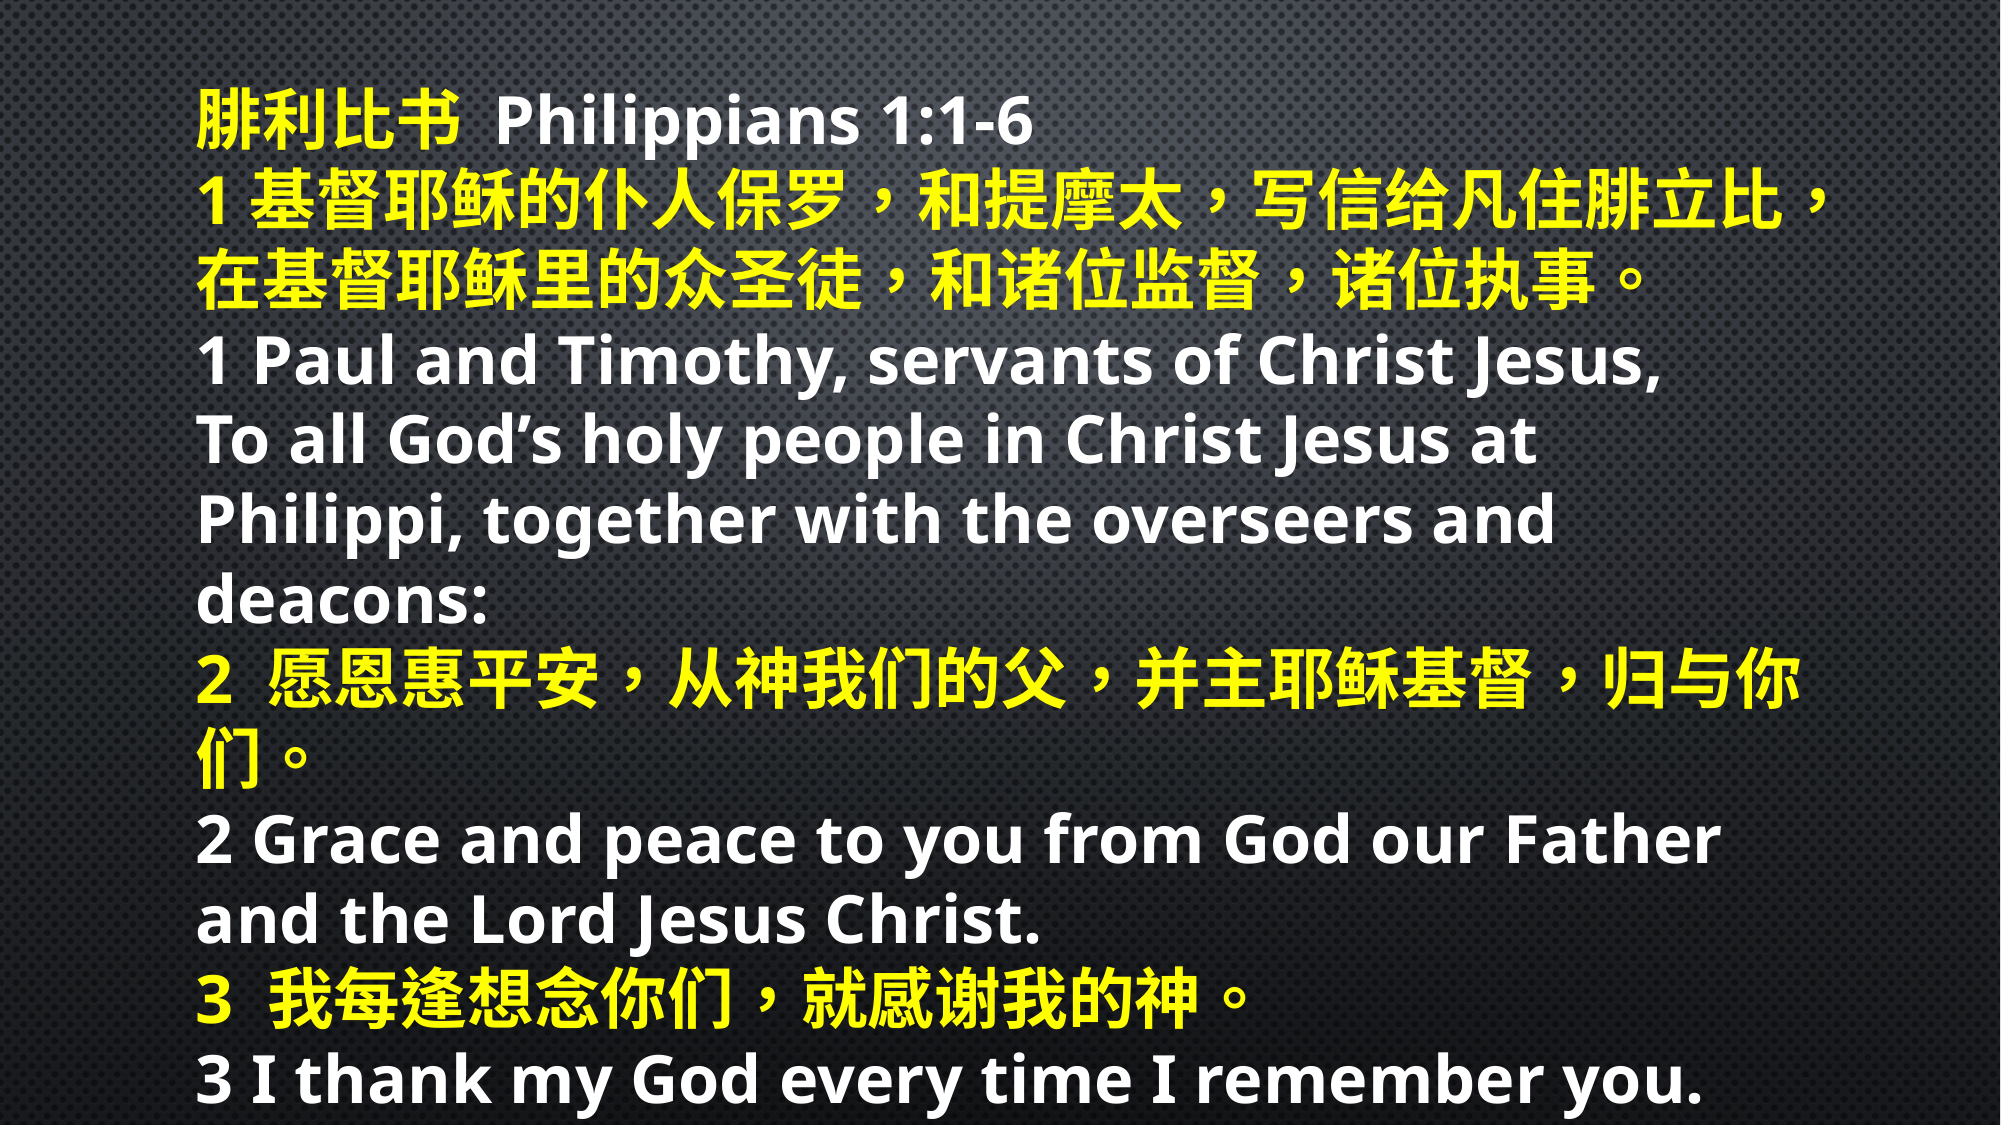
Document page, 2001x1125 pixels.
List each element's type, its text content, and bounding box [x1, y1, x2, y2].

text_box 腓利比书 Philippians 1:1-6 1基督耶稣的仆人保罗，和提摩太，写信给凡住腓立比，在基督耶稣里的众圣徒，和诸位监督，诸位执事。 1 Paul and Timothy, servants of Christ Jesus, To all God’s holy people in Christ Jesus at Philippi, together with the overseers and deacons: 2 愿恩惠平安，从神我们的父，并主耶稣基督，归与你们。 2 Grace and peace to you from God our Father and the Lord Jesus Christ. 3 我每逢想念你们，就感谢我的神。 3 I thank my God every time I remember you. [181, 70, 1819, 1125]
